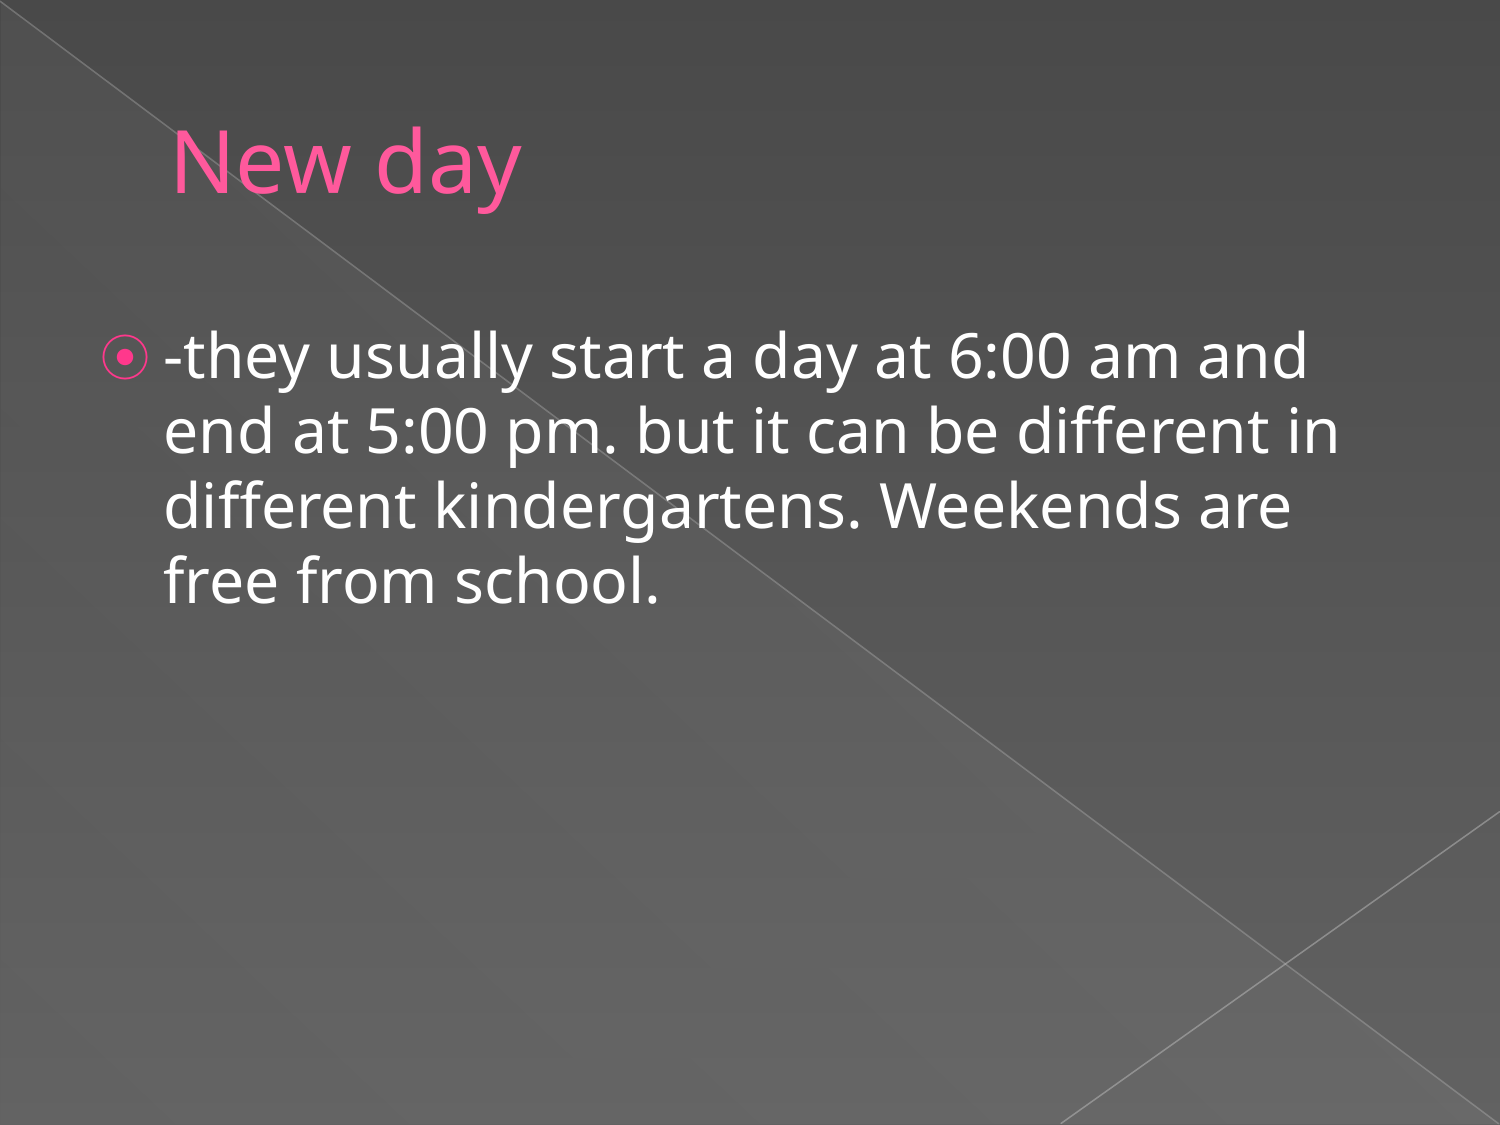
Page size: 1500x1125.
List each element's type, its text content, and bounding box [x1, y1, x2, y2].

title New day [75, 43, 1425, 274]
list -they usually start a day at 6:00 am and end at 5:00 pm. but it can be different in different kindergartens. Weekends are free from school. [75, 308, 1425, 1059]
